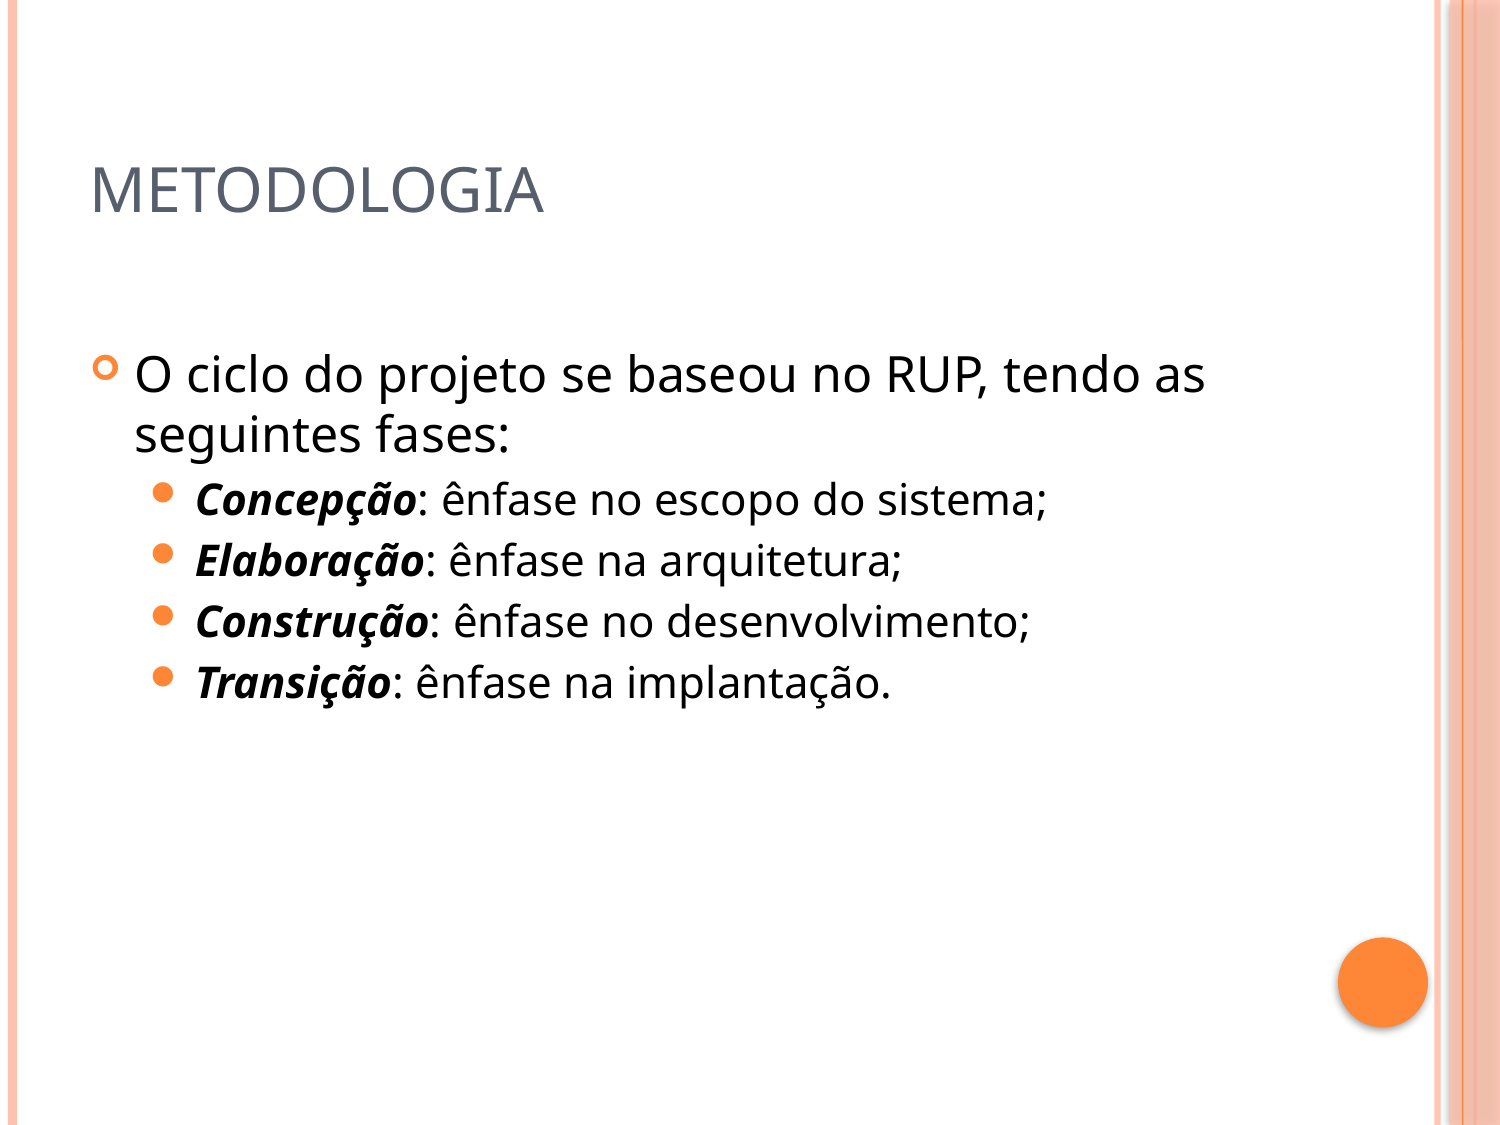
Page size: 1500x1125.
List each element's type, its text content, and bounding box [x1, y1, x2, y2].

list O ciclo do projeto se baseou no RUP, tendo as seguintes fases: Concepção: ênfase no escopo do sistema; Elaboração: ênfase na arquitetura; Construção: ênfase no desenvolvimento; Transição: ênfase na implantação. [75, 262, 1300, 1062]
title Metodologia [75, 45, 1300, 233]
